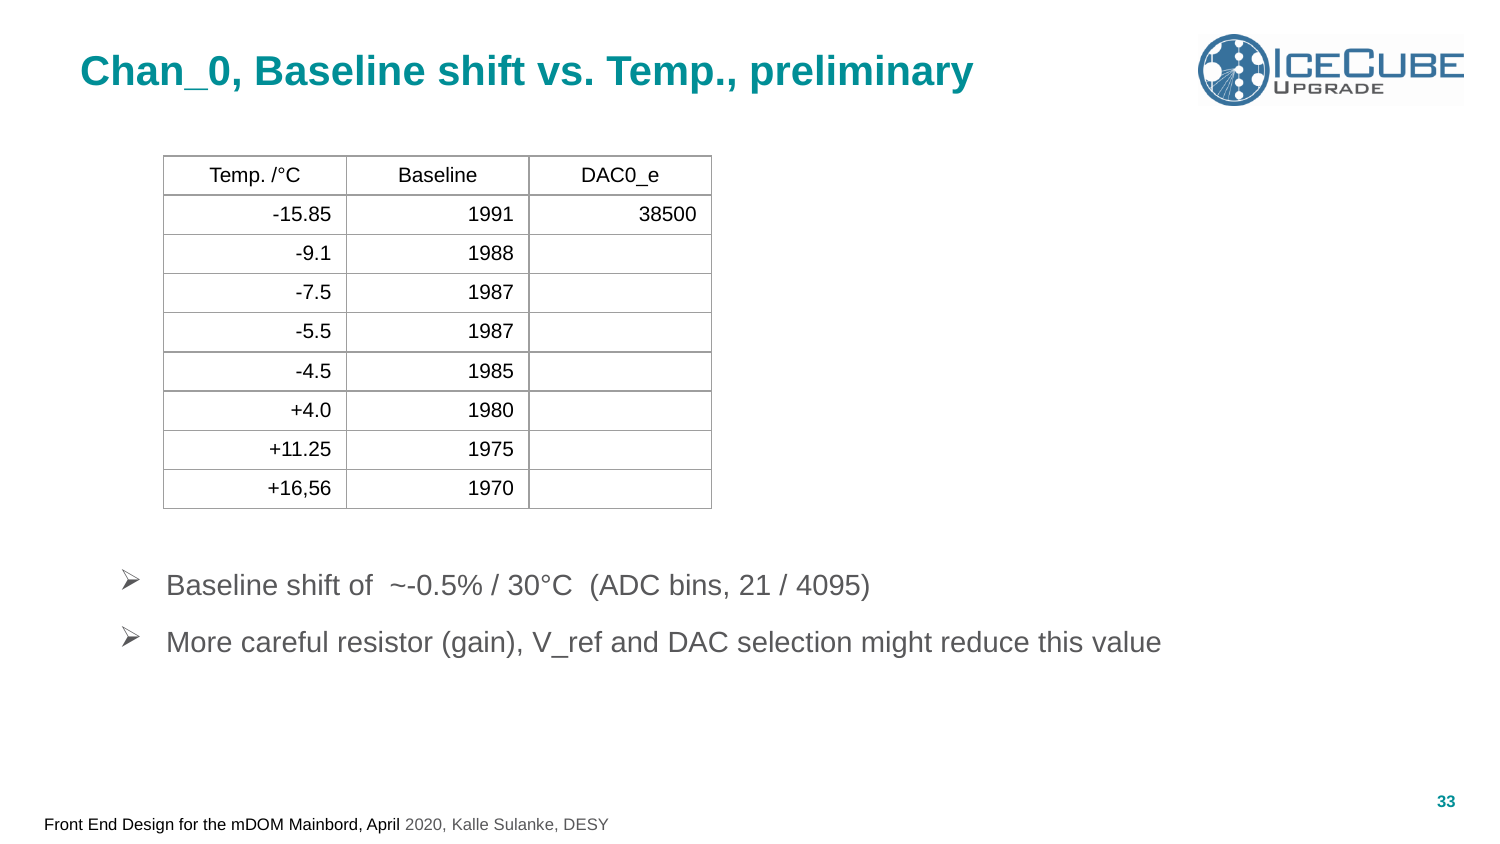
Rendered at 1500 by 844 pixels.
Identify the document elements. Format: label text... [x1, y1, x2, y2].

table_cell [530, 235, 711, 273]
table_cell -7.5 [164, 274, 346, 312]
table_cell 1991 [347, 196, 528, 234]
table_cell +11.25 [164, 431, 346, 469]
list Baseline shift of ~-0.5% / 30°C (ADC bins, 21 / 4095) More careful resistor (gain), V_ref and DAC selection might reduce this value [81, 563, 1456, 725]
table_cell -9.1 [164, 235, 346, 273]
table_header Baseline [347, 157, 528, 194]
table_cell 1975 [347, 431, 528, 469]
table_header Temp. /°C [164, 157, 346, 194]
picture [1198, 34, 1464, 106]
table_cell +4.0 [164, 392, 346, 430]
table_cell 1970 [347, 470, 528, 508]
table_cell 38500 [530, 196, 711, 234]
table_cell -4.5 [164, 353, 346, 390]
table_cell 1988 [347, 235, 528, 273]
table_header DAC0_e [530, 157, 711, 194]
table_cell [530, 353, 711, 390]
table_cell 1987 [347, 274, 528, 312]
table_cell [530, 392, 711, 430]
table_cell -5.5 [164, 313, 346, 351]
table_cell [530, 313, 711, 351]
table_cell -15.85 [164, 196, 346, 234]
title Chan_0, Baseline shift vs. Temp., preliminary [80, 29, 1198, 101]
slide_number 33 [1397, 784, 1456, 812]
table_cell 1980 [347, 392, 528, 430]
table_cell 1987 [347, 313, 528, 351]
table_cell [530, 274, 711, 312]
table_cell [530, 470, 711, 508]
table_cell [530, 431, 711, 469]
table_cell 1985 [347, 353, 528, 390]
table_cell +16,56 [164, 470, 346, 508]
